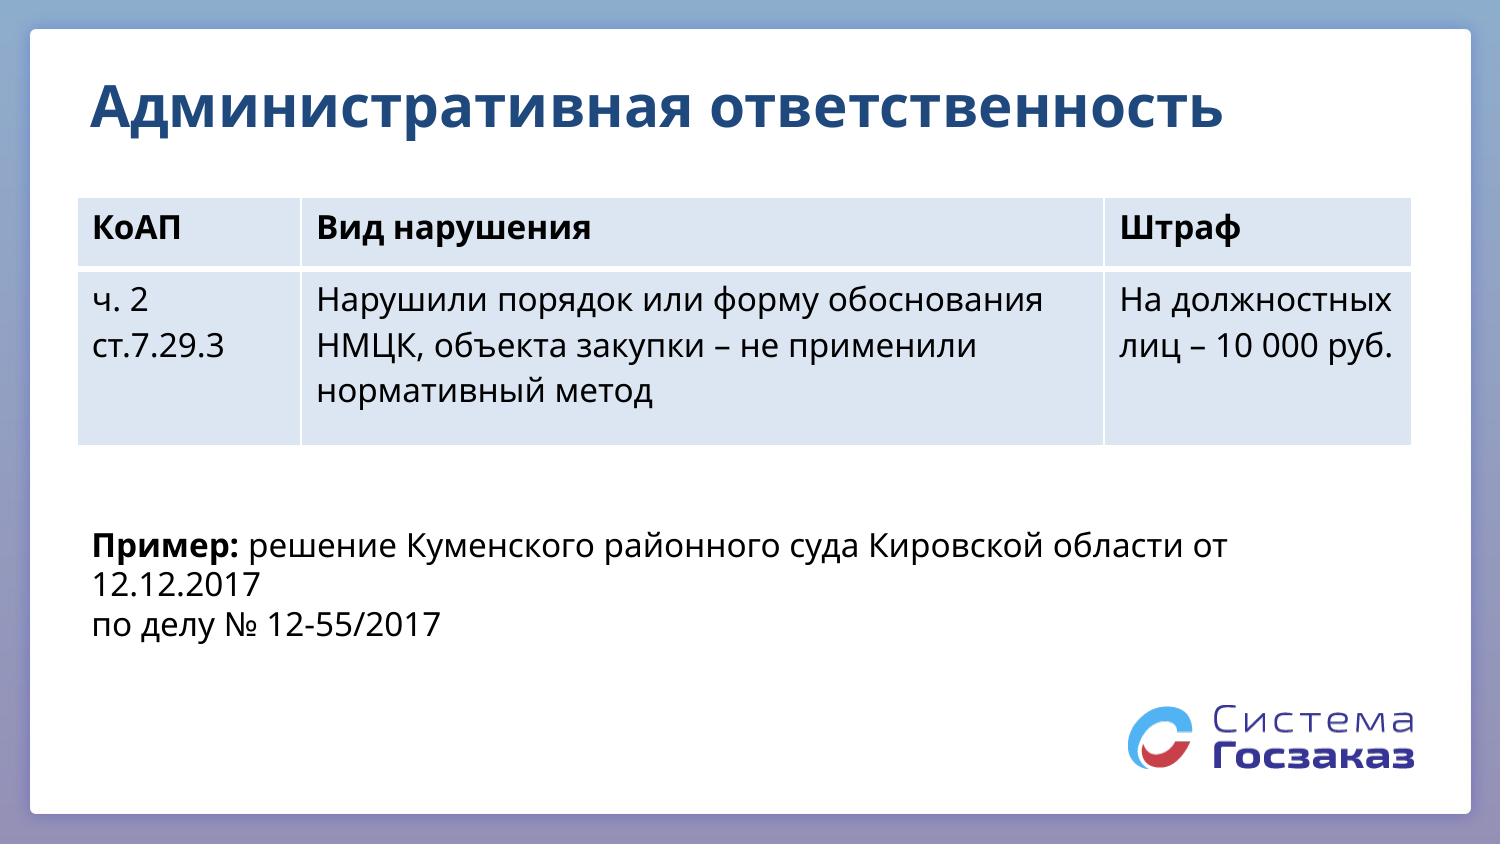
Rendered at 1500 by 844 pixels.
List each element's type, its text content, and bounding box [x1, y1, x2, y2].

table_cell ч. 2 ст.7.29.3 [78, 272, 300, 445]
picture [0, 0, 1500, 844]
text_box Пример: решение Куменского районного суда Кировской области от 12.12.2017 по делу № 12-55/2017 [76, 516, 1388, 831]
table_header КоАП [78, 198, 300, 266]
table_cell Нарушили порядок или форму обоснования НМЦК, объекта закупки – не применили нормативный метод [302, 272, 1103, 445]
table_header Вид нарушения [302, 198, 1103, 266]
title Административная ответственность [74, 33, 1448, 175]
table_header Штраф [1105, 198, 1411, 266]
table_cell На должностных лиц – 10 000 руб. [1105, 272, 1411, 445]
